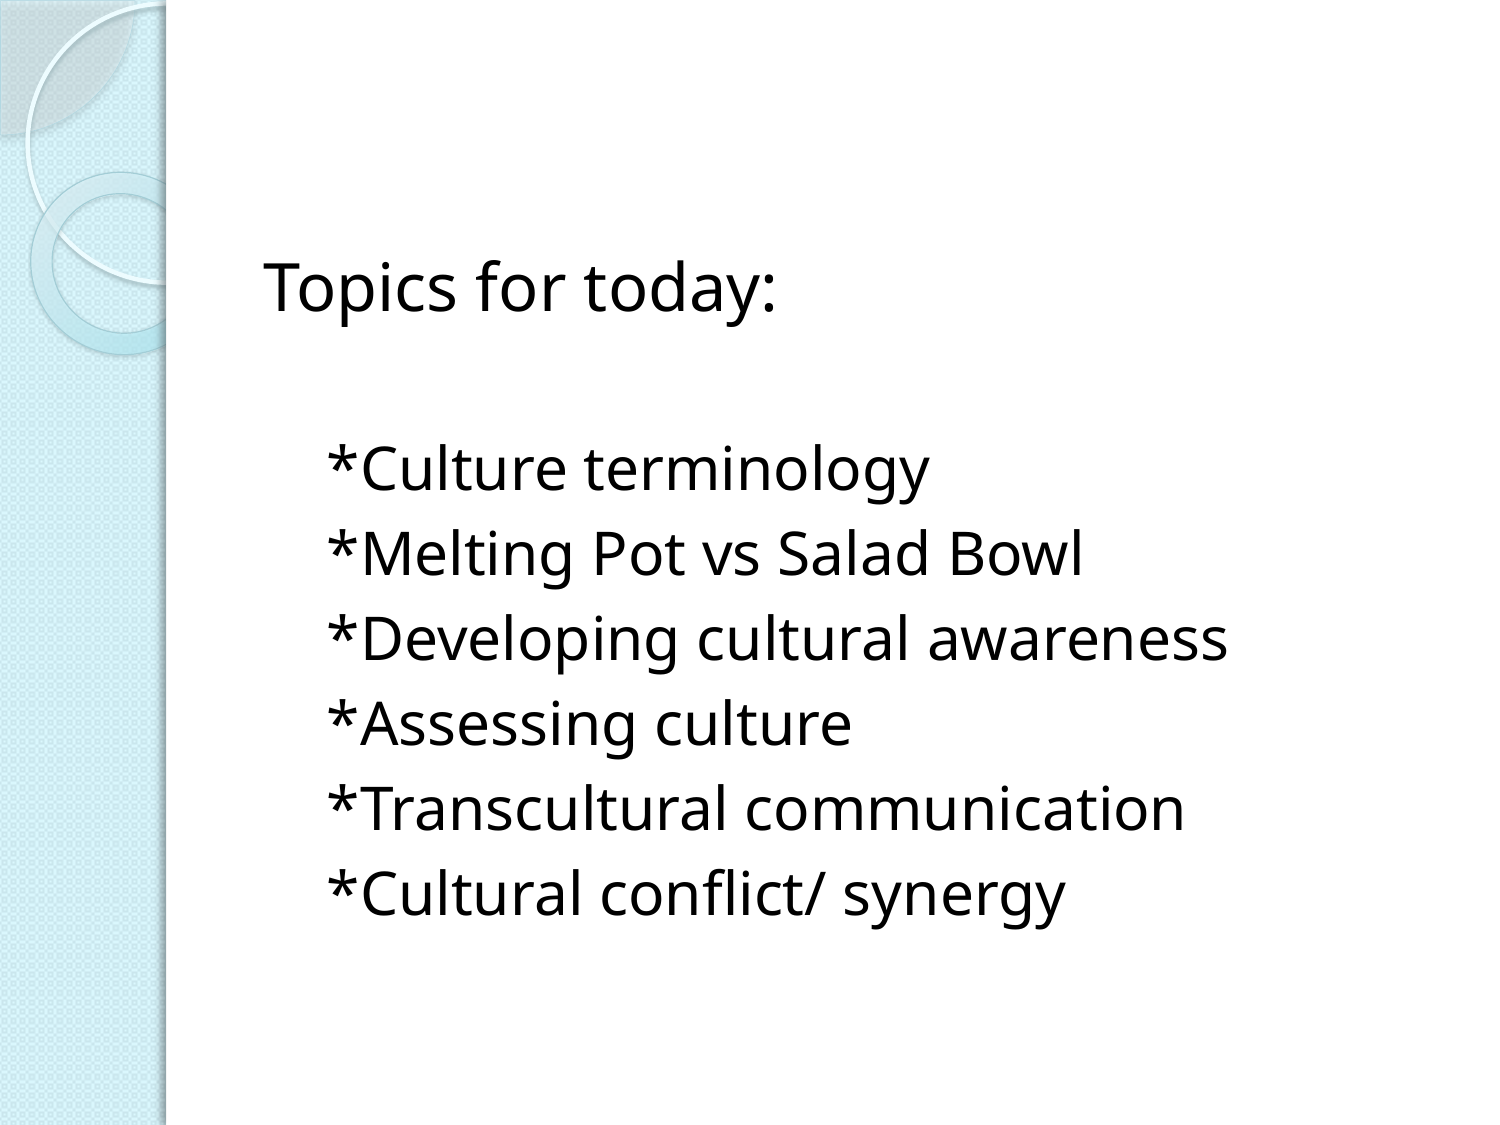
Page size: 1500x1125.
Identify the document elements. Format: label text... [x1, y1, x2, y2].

list Topics for today: *Culture terminology *Melting Pot vs Salad Bowl *Developing cultural awareness *Assessing culture *Transcultural communication *Cultural conflict/ synergy [235, 237, 1466, 1025]
